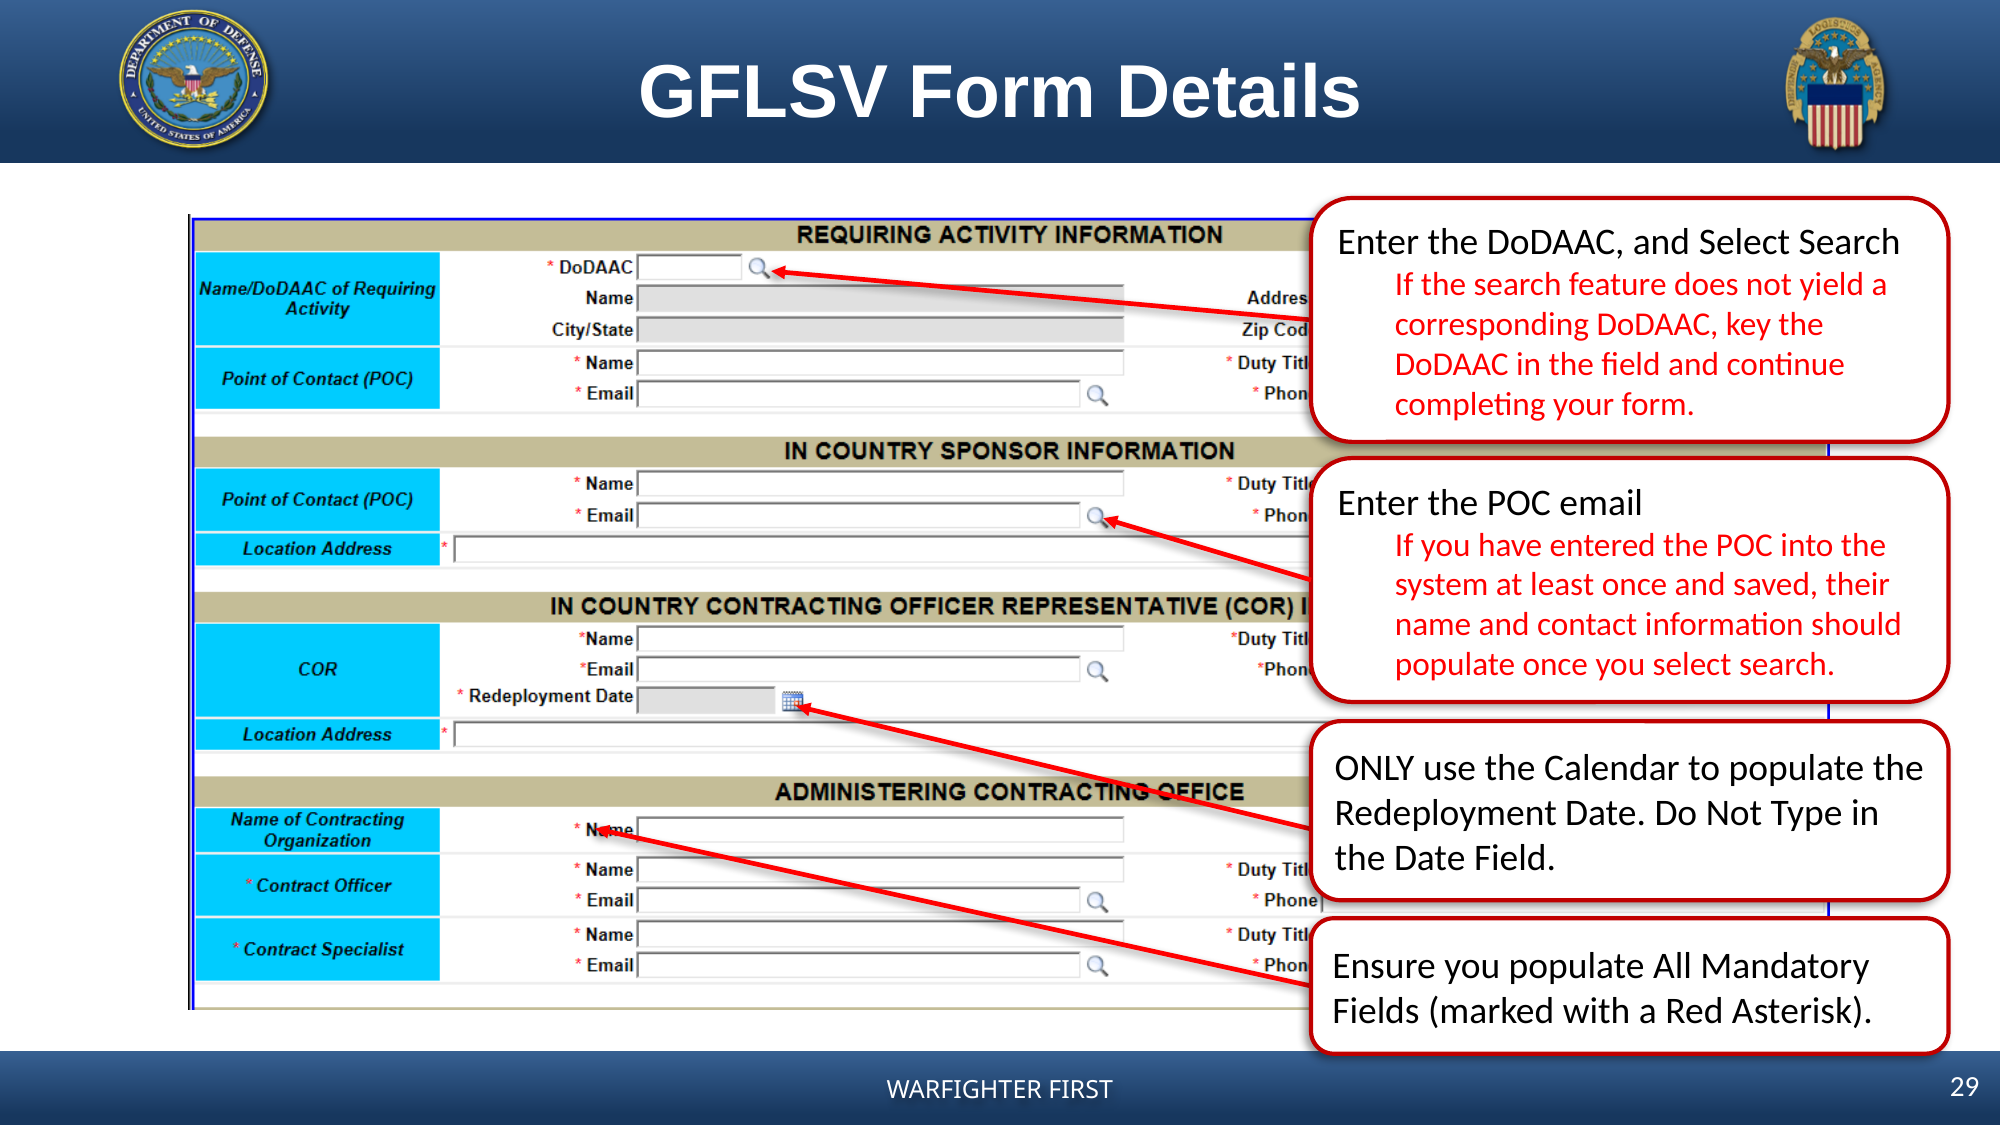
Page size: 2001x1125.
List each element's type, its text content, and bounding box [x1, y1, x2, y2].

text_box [796, 705, 1312, 828]
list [187, 214, 1830, 1011]
picture [1777, 13, 1897, 163]
text_box Enter the POC email If you have entered the POC into the system at least once and saved, their name and contact information should populate once you select search. [1837, 455, 1951, 704]
text_box Enter the DoDAAC, and Select Search If the search feature does not yield a corresponding DoDAAC, key the DoDAAC in the field and continue completing your form. [1319, 195, 1951, 444]
text_box ONLY use the Calendar to populate the Redeployment Date. Do Not Type in the Date Field. [1837, 719, 1951, 903]
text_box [1103, 518, 1312, 581]
slide_number 29 [1862, 1055, 1995, 1116]
text_box Ensure you populate All Mandatory Fields (marked with a Red Asterisk). [1308, 916, 1951, 1056]
title GFLSV Form Details [201, 35, 1800, 130]
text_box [770, 270, 1312, 321]
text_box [594, 828, 1312, 987]
picture [117, 8, 270, 150]
